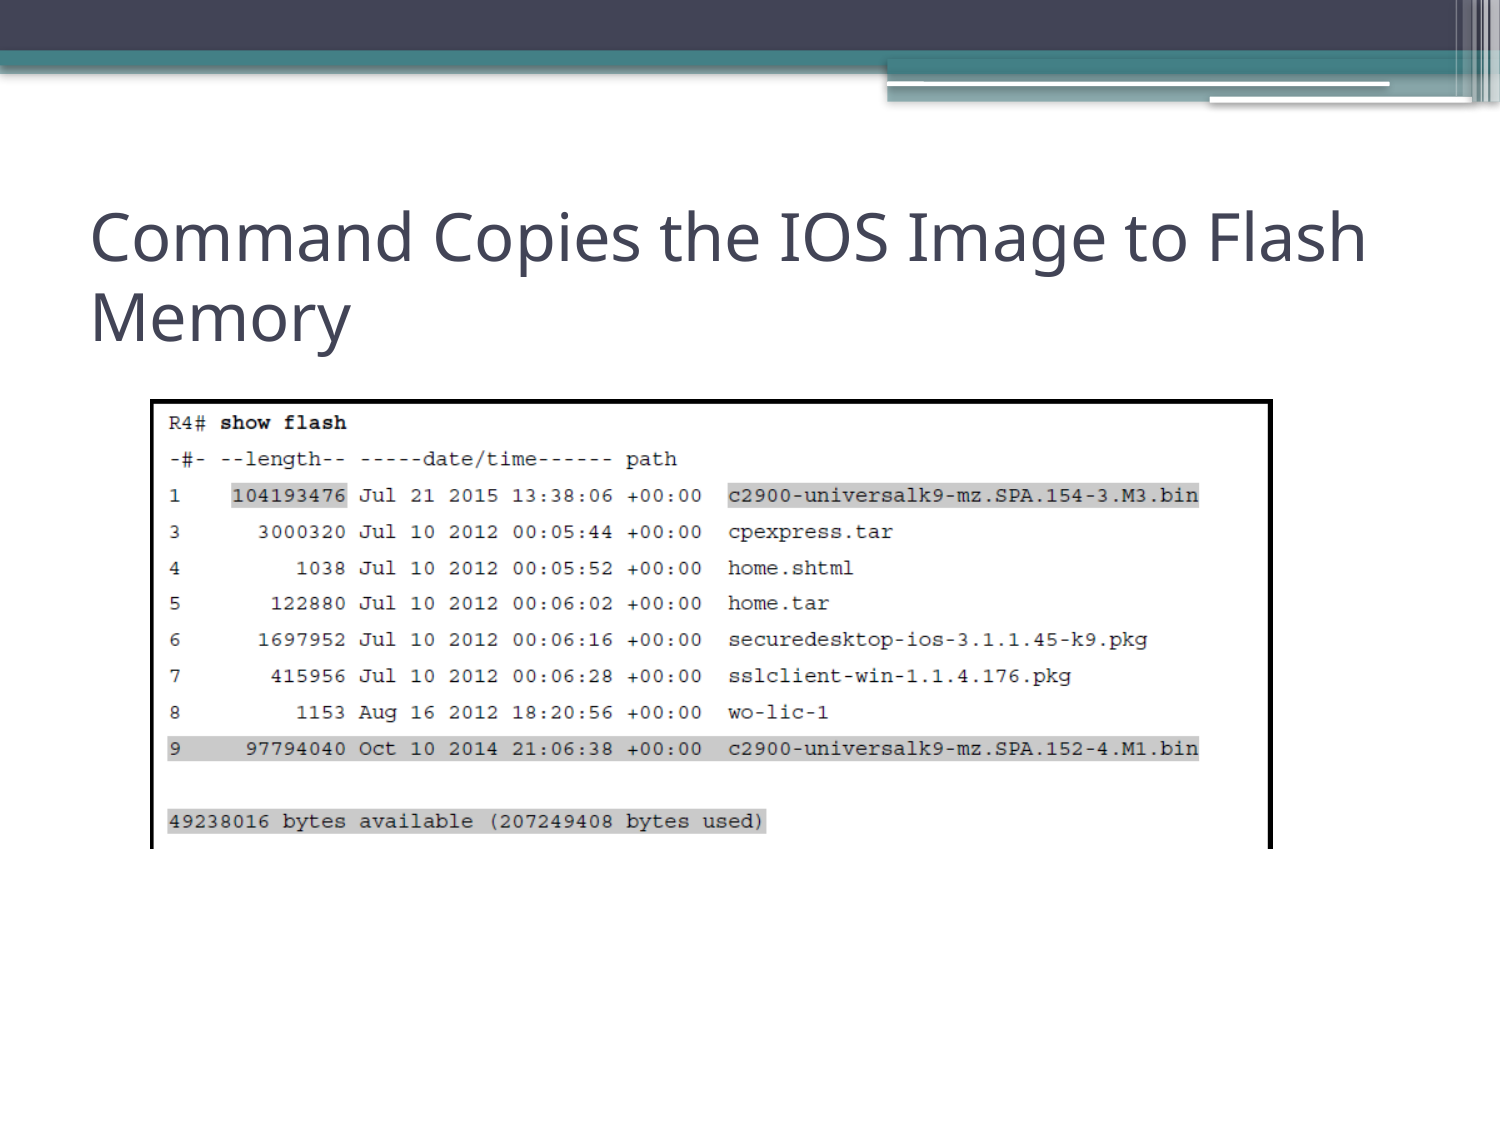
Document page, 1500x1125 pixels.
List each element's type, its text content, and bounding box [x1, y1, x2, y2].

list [149, 399, 1273, 849]
title Command Copies the IOS Image to Flash Memory [75, 187, 1425, 363]
